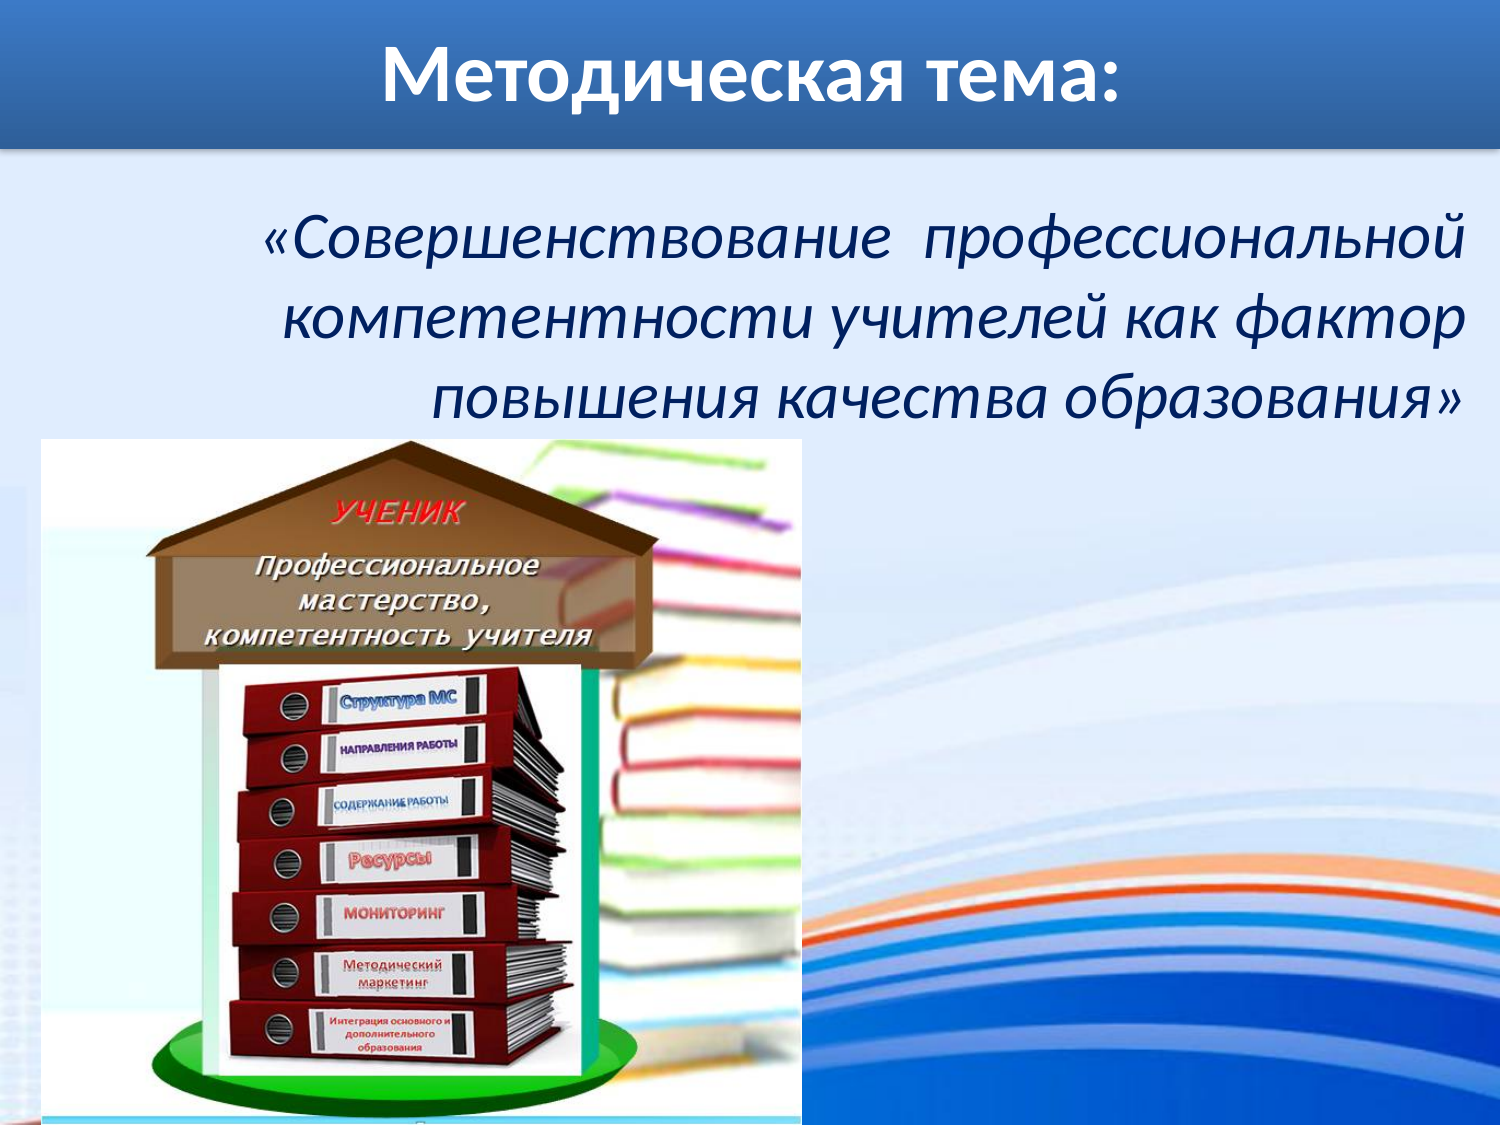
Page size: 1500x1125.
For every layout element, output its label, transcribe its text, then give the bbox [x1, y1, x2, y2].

text_box [0, 0, 1500, 150]
text_box «Совершенствование профессиональной компетентности учителей как фактор повышения качества образования» [76, 184, 1483, 440]
title Методическая тема: [99, 9, 1425, 126]
picture [0, 150, 1500, 1125]
